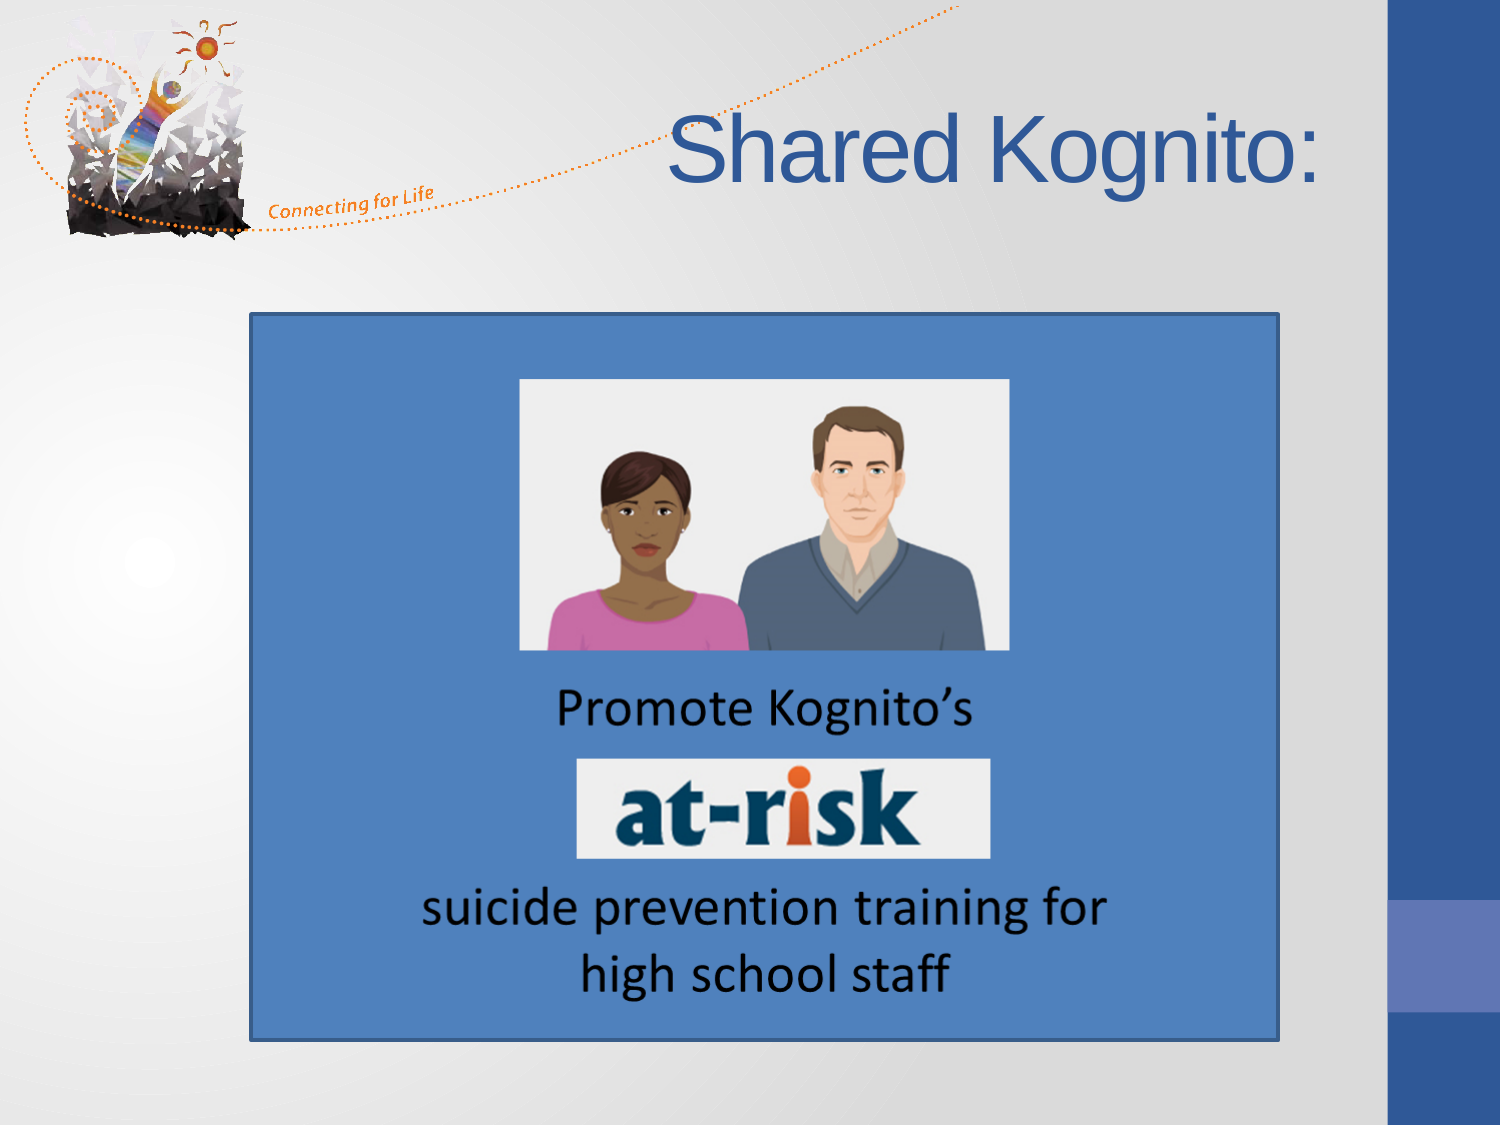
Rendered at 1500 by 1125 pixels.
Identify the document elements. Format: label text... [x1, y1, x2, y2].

picture [0, 6, 977, 251]
title Shared Kognito: [987, 50, 1375, 238]
picture [249, 311, 1280, 1043]
